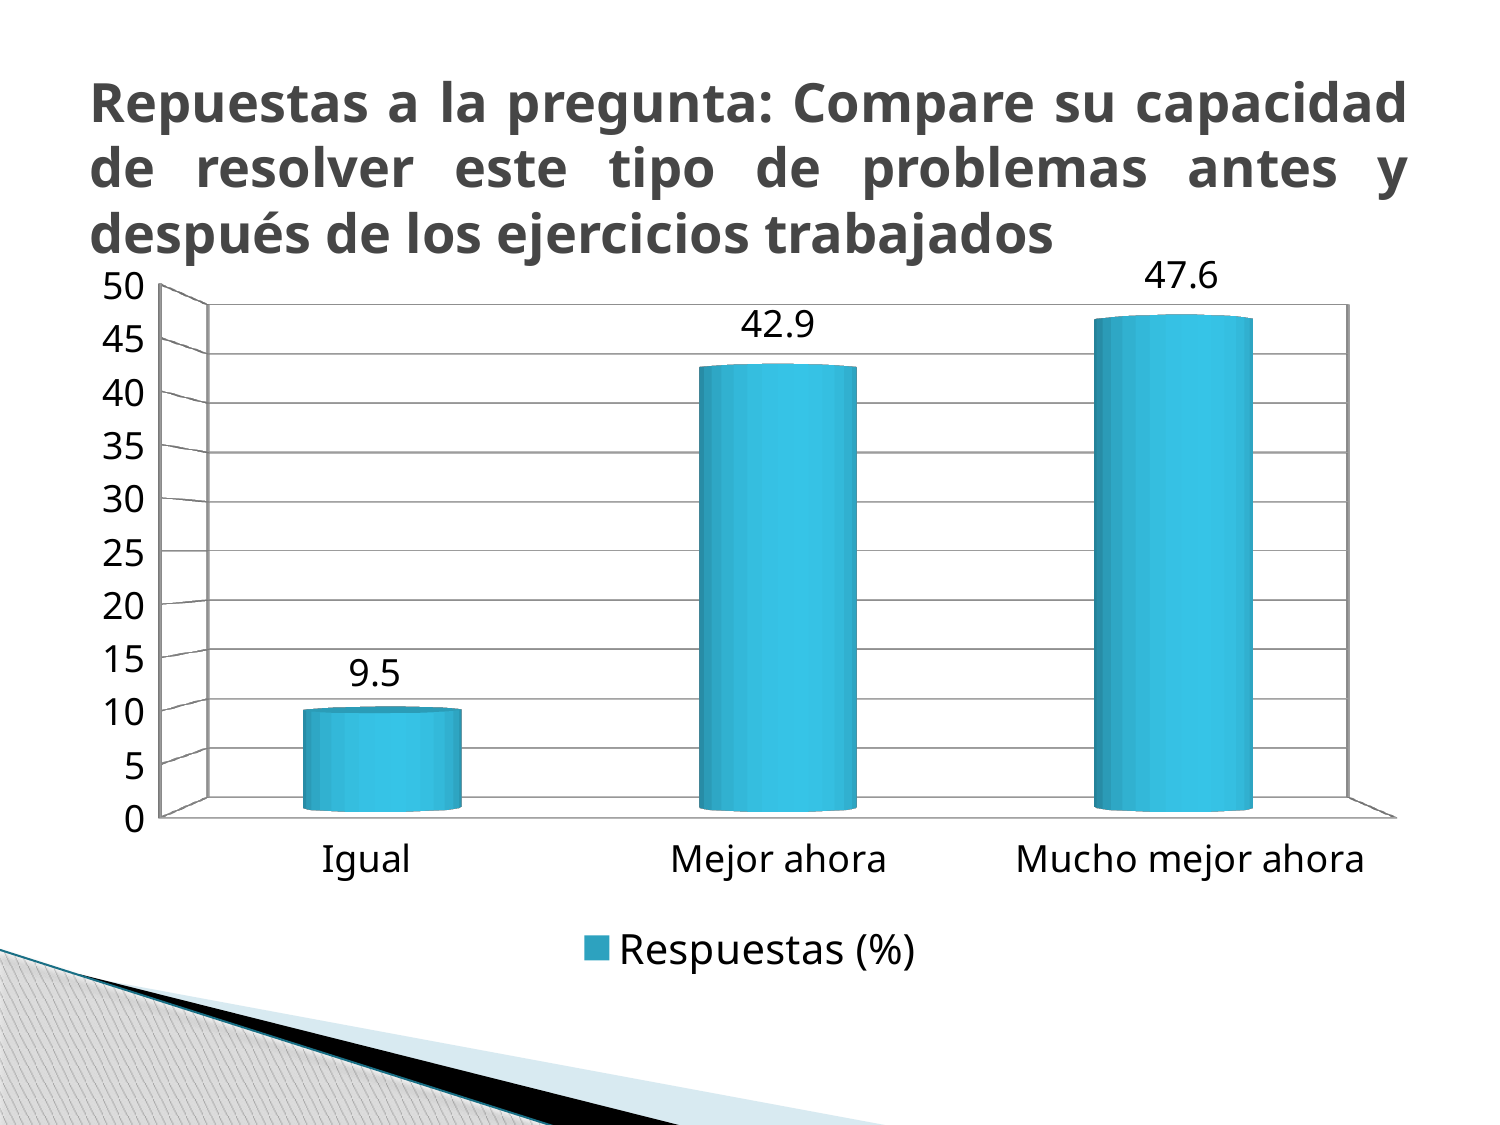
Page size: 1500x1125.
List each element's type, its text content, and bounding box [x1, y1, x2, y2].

title Repuestas a la pregunta: Compare su capacidad de resolver este tipo de problemas antes y después de los ejercicios trabajados [75, 45, 1425, 242]
chart [74, 242, 1426, 986]
